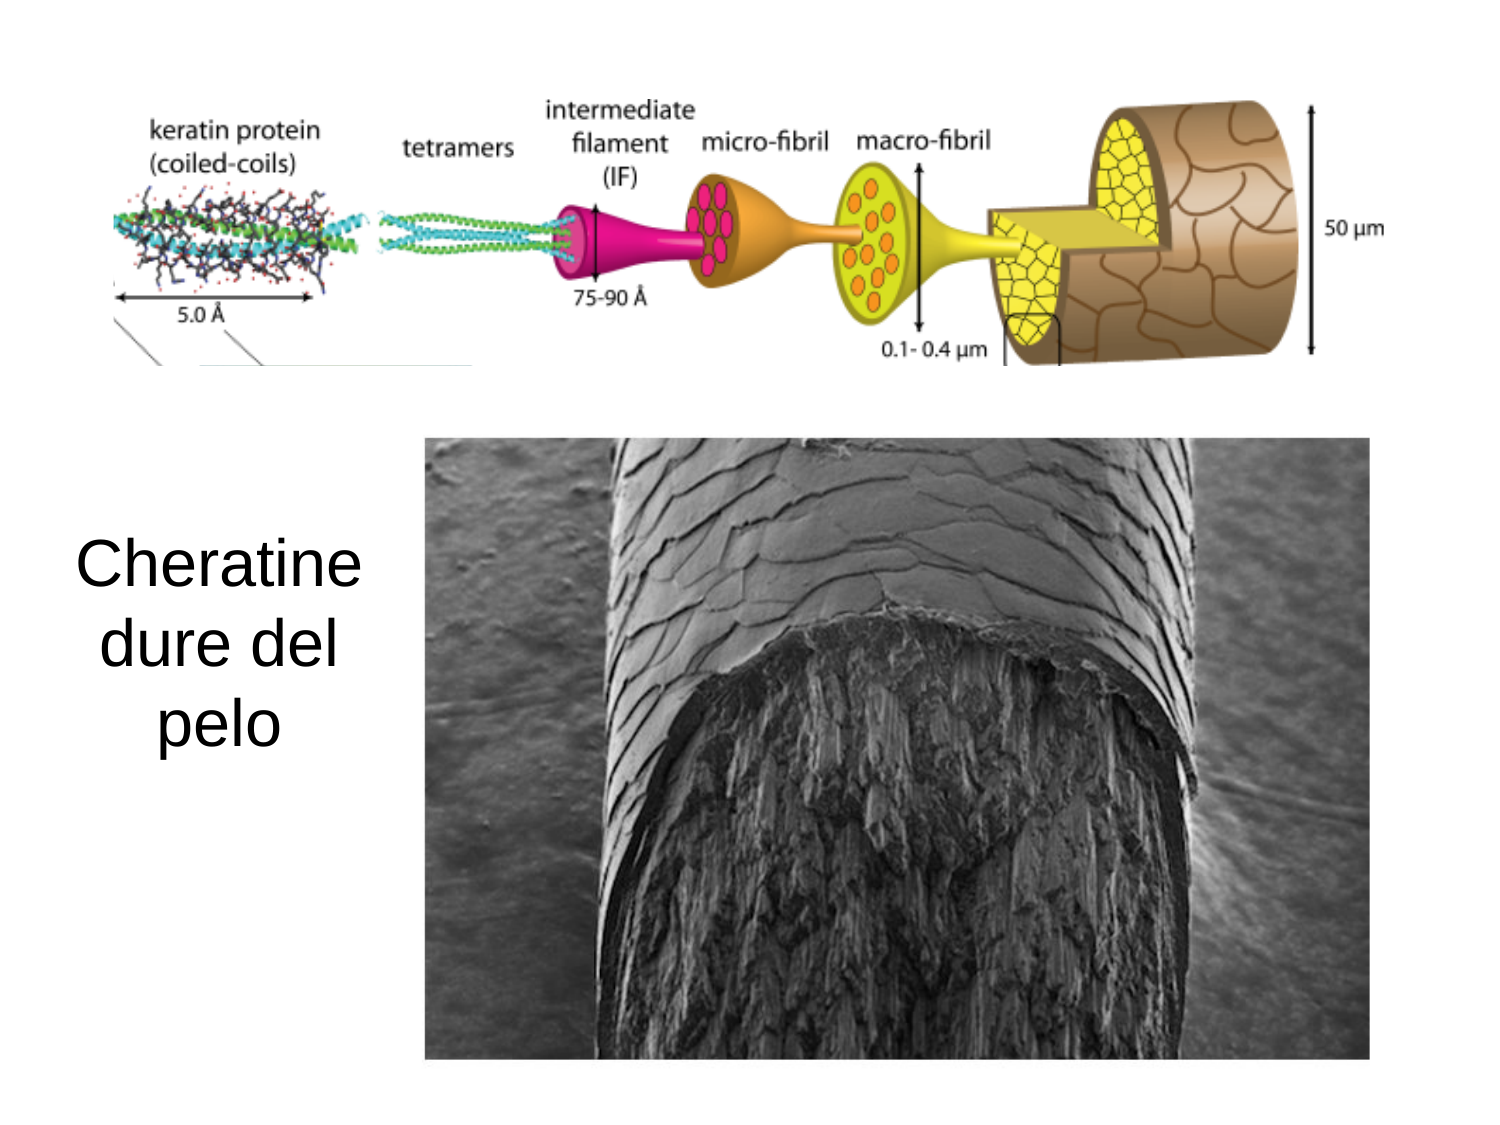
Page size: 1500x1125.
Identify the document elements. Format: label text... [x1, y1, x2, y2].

picture [410, 424, 1384, 1074]
picture [113, 99, 1384, 367]
text_box Cheratine dure del pelo [37, 512, 402, 768]
